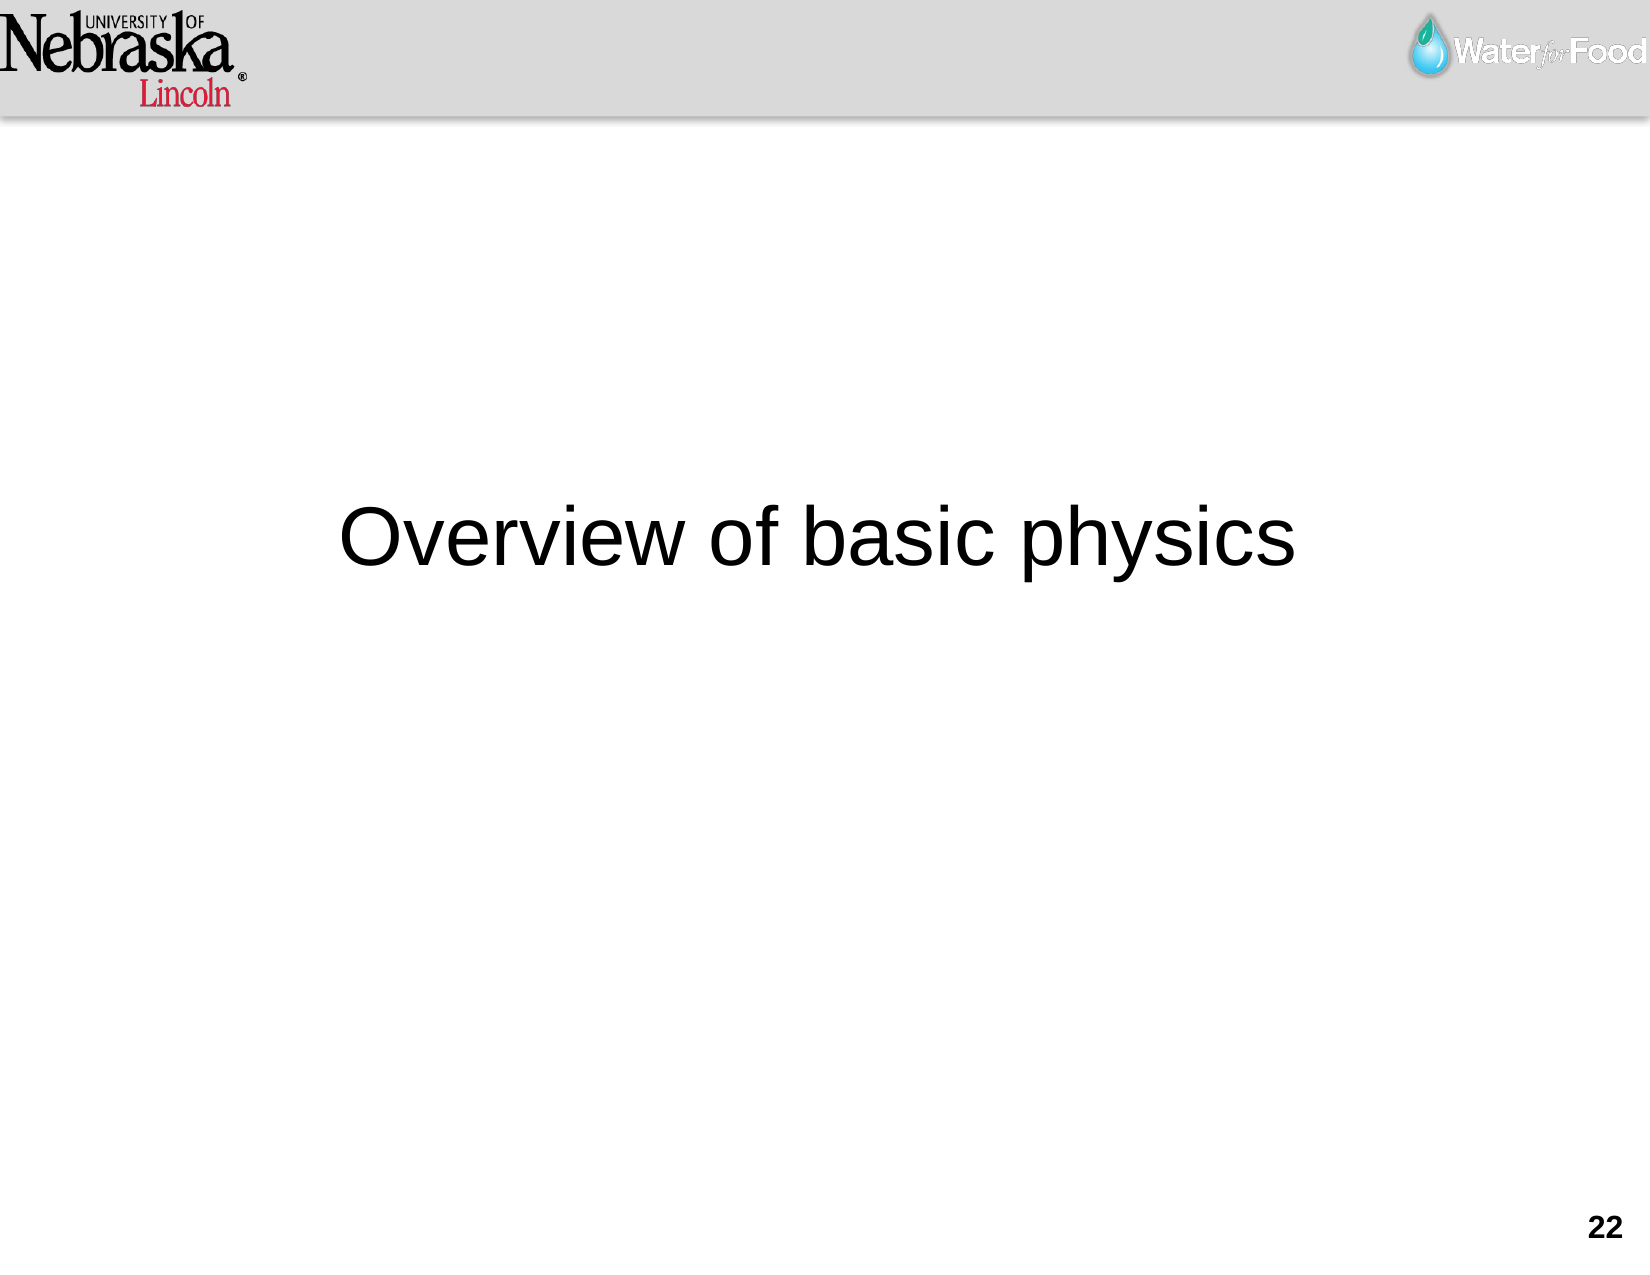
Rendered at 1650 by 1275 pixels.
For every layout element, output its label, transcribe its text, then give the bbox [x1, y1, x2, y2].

text_box Overview of basic physics [25, 475, 1611, 590]
picture [0, 10, 247, 107]
slide_number 22 [1571, 1197, 1650, 1257]
picture [1404, 9, 1646, 82]
